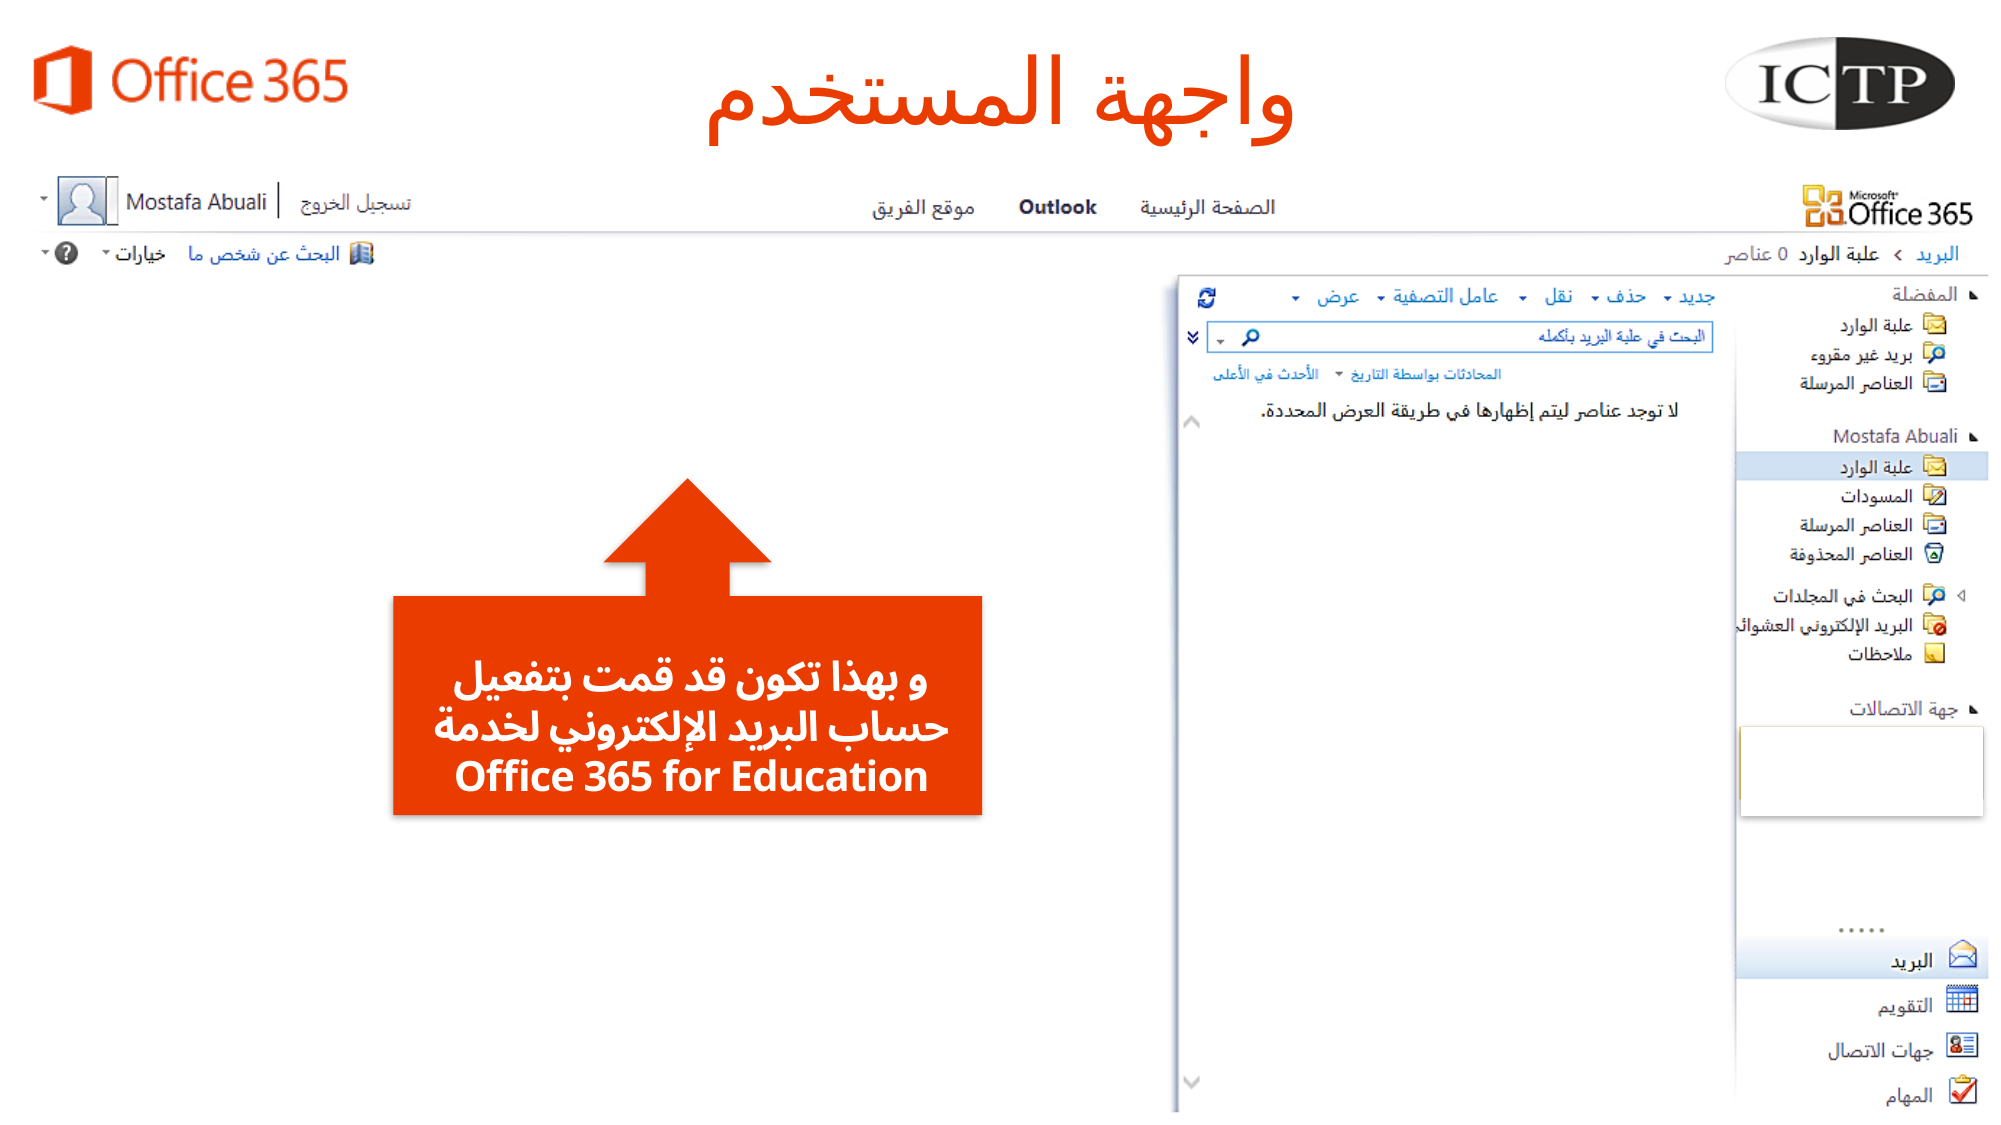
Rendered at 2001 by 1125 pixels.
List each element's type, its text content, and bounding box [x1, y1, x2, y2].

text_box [0, 175, 2000, 1124]
picture [17, 16, 371, 145]
text_box واجهة المستخدم [376, 37, 1726, 138]
picture [1724, 37, 1955, 130]
